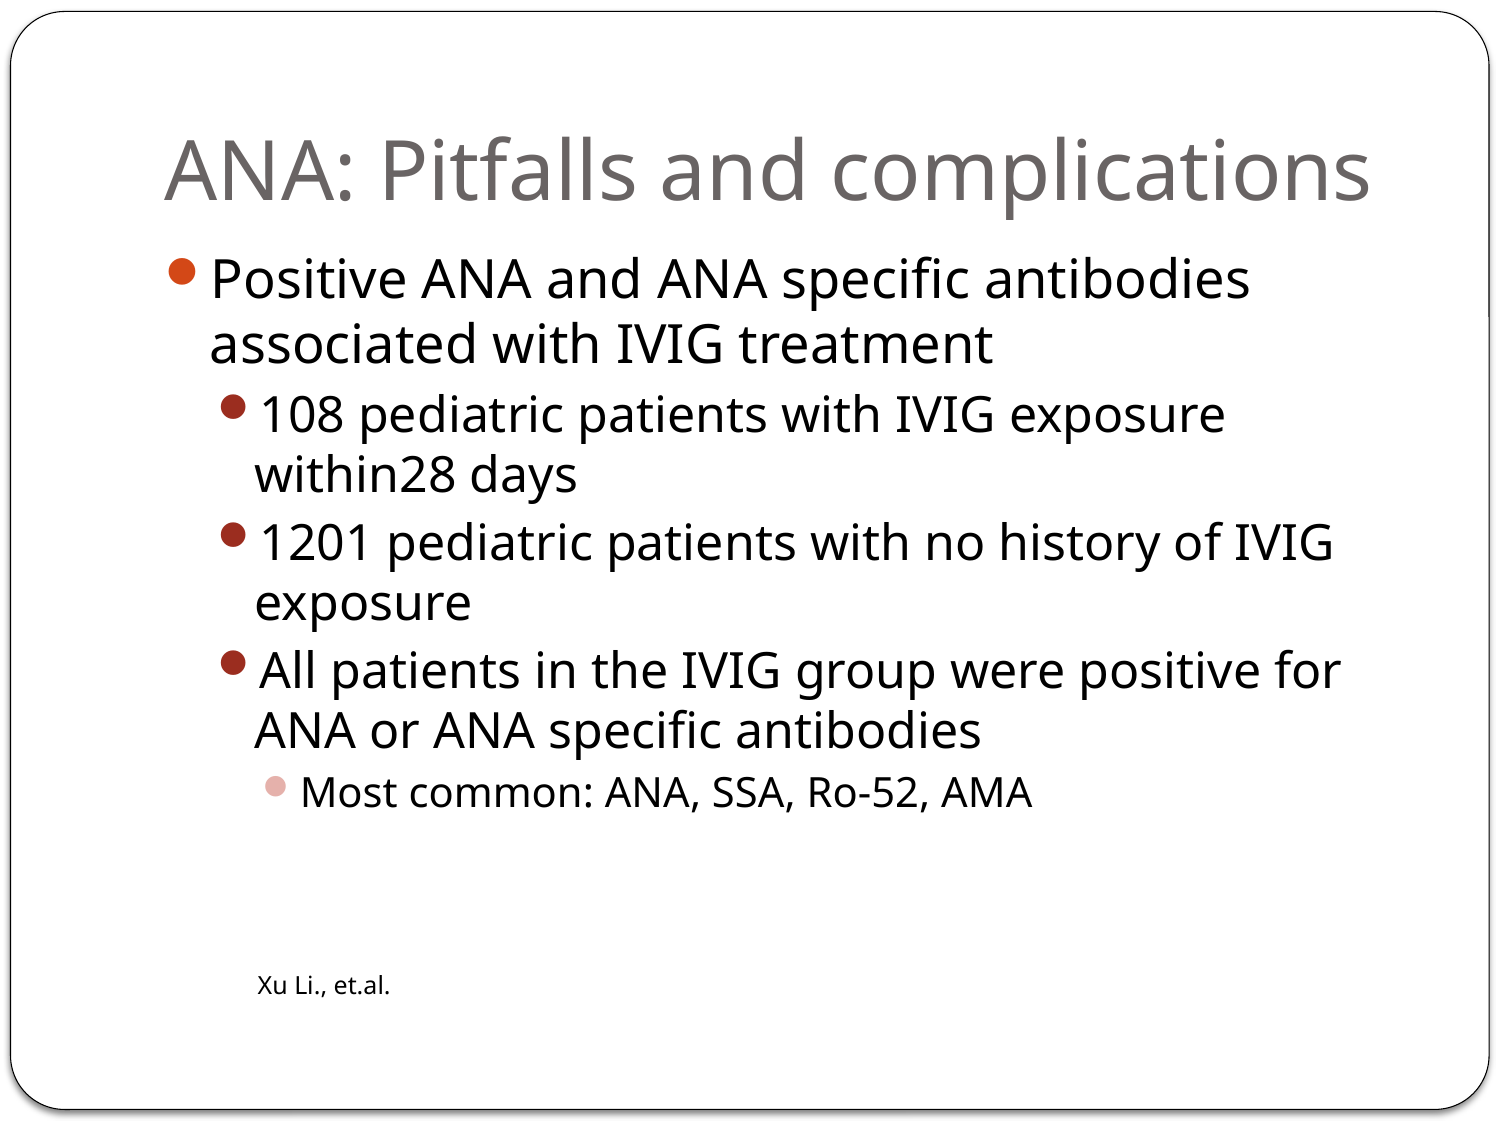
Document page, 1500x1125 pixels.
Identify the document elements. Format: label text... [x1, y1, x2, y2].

list Positive ANA and ANA specific antibodies associated with IVIG treatment 108 pediatric patients with IVIG exposure within28 days 1201 pediatric patients with no history of IVIG exposure All patients in the IVIG group were positive for ANA or ANA specific antibodies Most common: ANA, SSA, Ro-52, AMA [150, 237, 1425, 988]
text_box Xu Li., et.al. [242, 962, 406, 1008]
title ANA: Pitfalls and complications [150, 45, 1425, 233]
